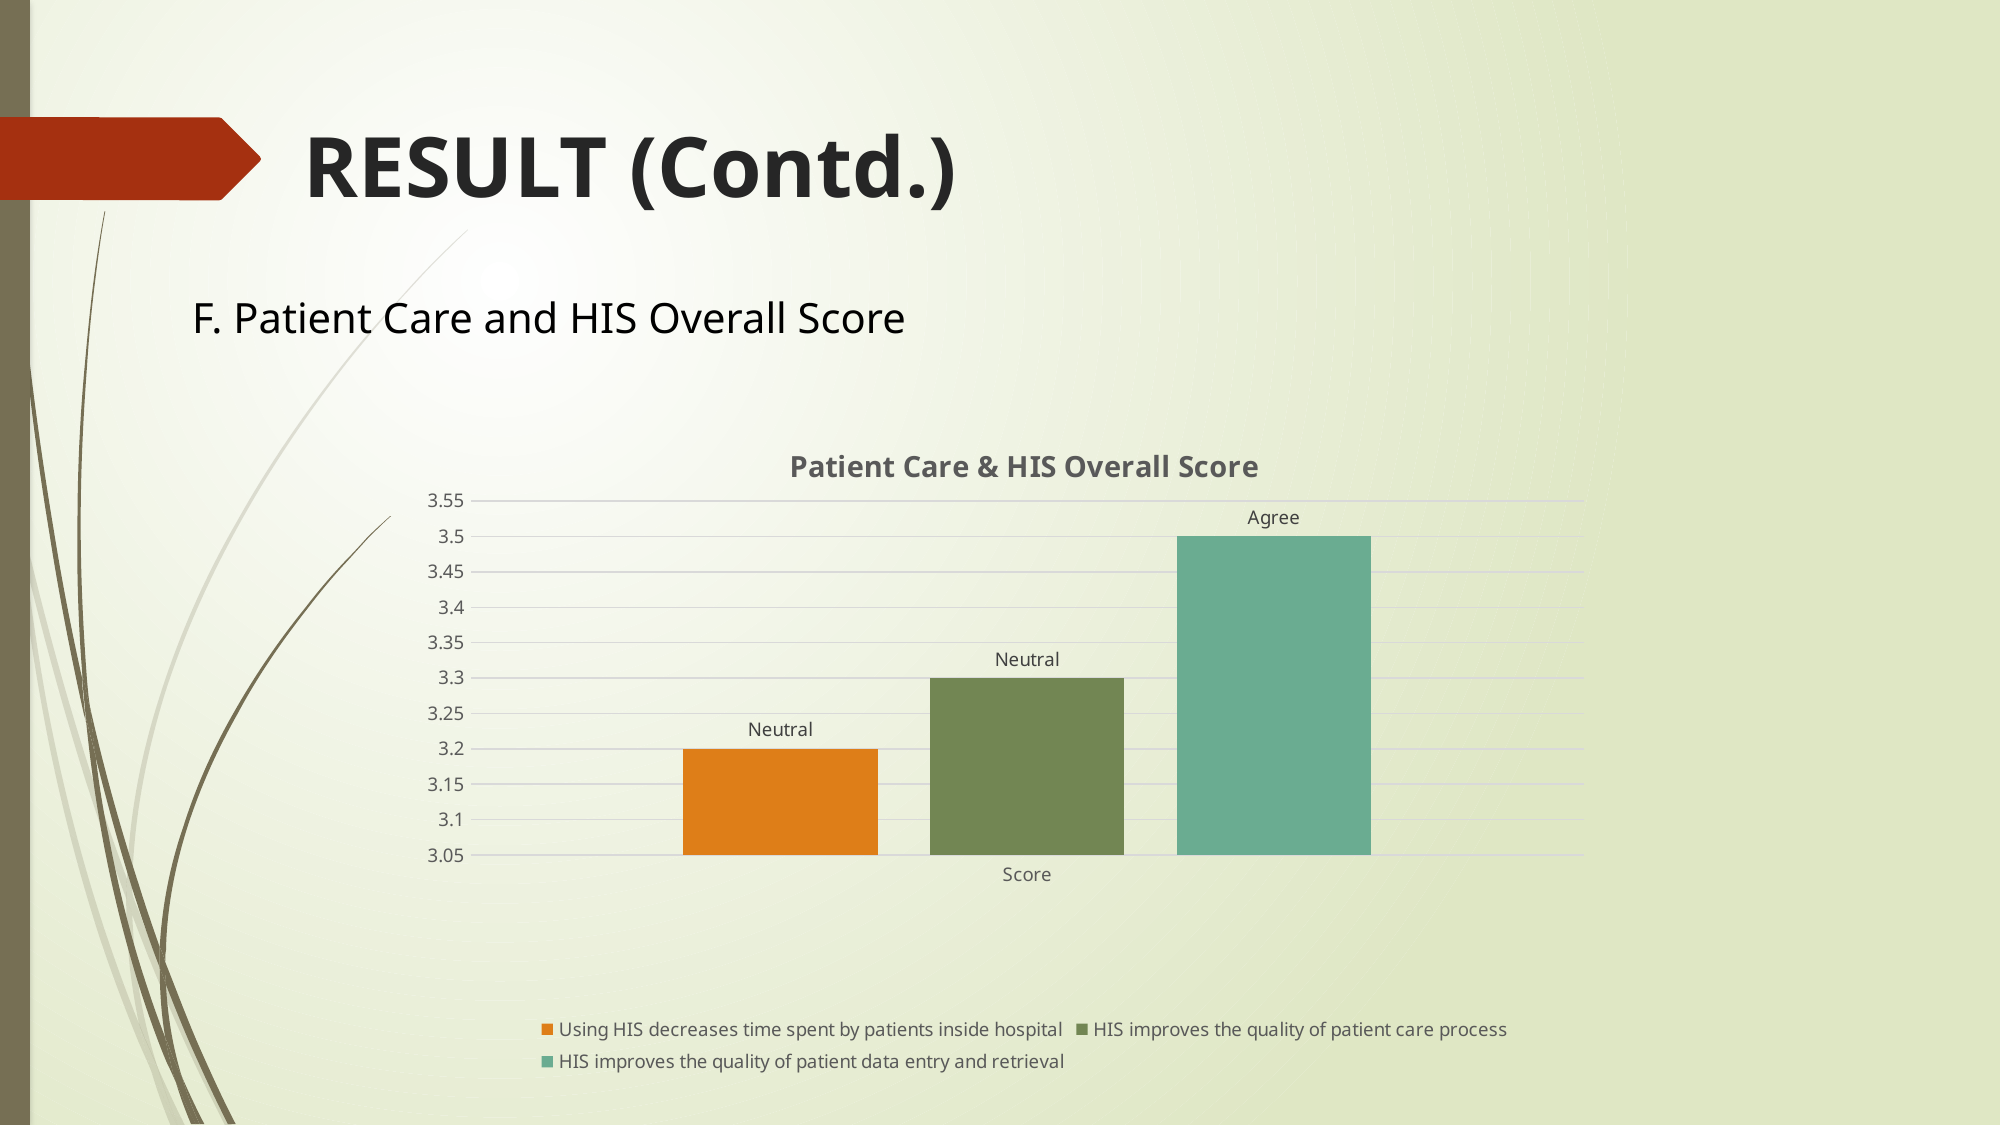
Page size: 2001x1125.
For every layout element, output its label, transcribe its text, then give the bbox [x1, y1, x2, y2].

chart [427, 416, 1613, 1082]
title RESULT (Contd.) [288, 106, 1751, 317]
list F. Patient Care and HIS Overall Score [176, 284, 1640, 904]
